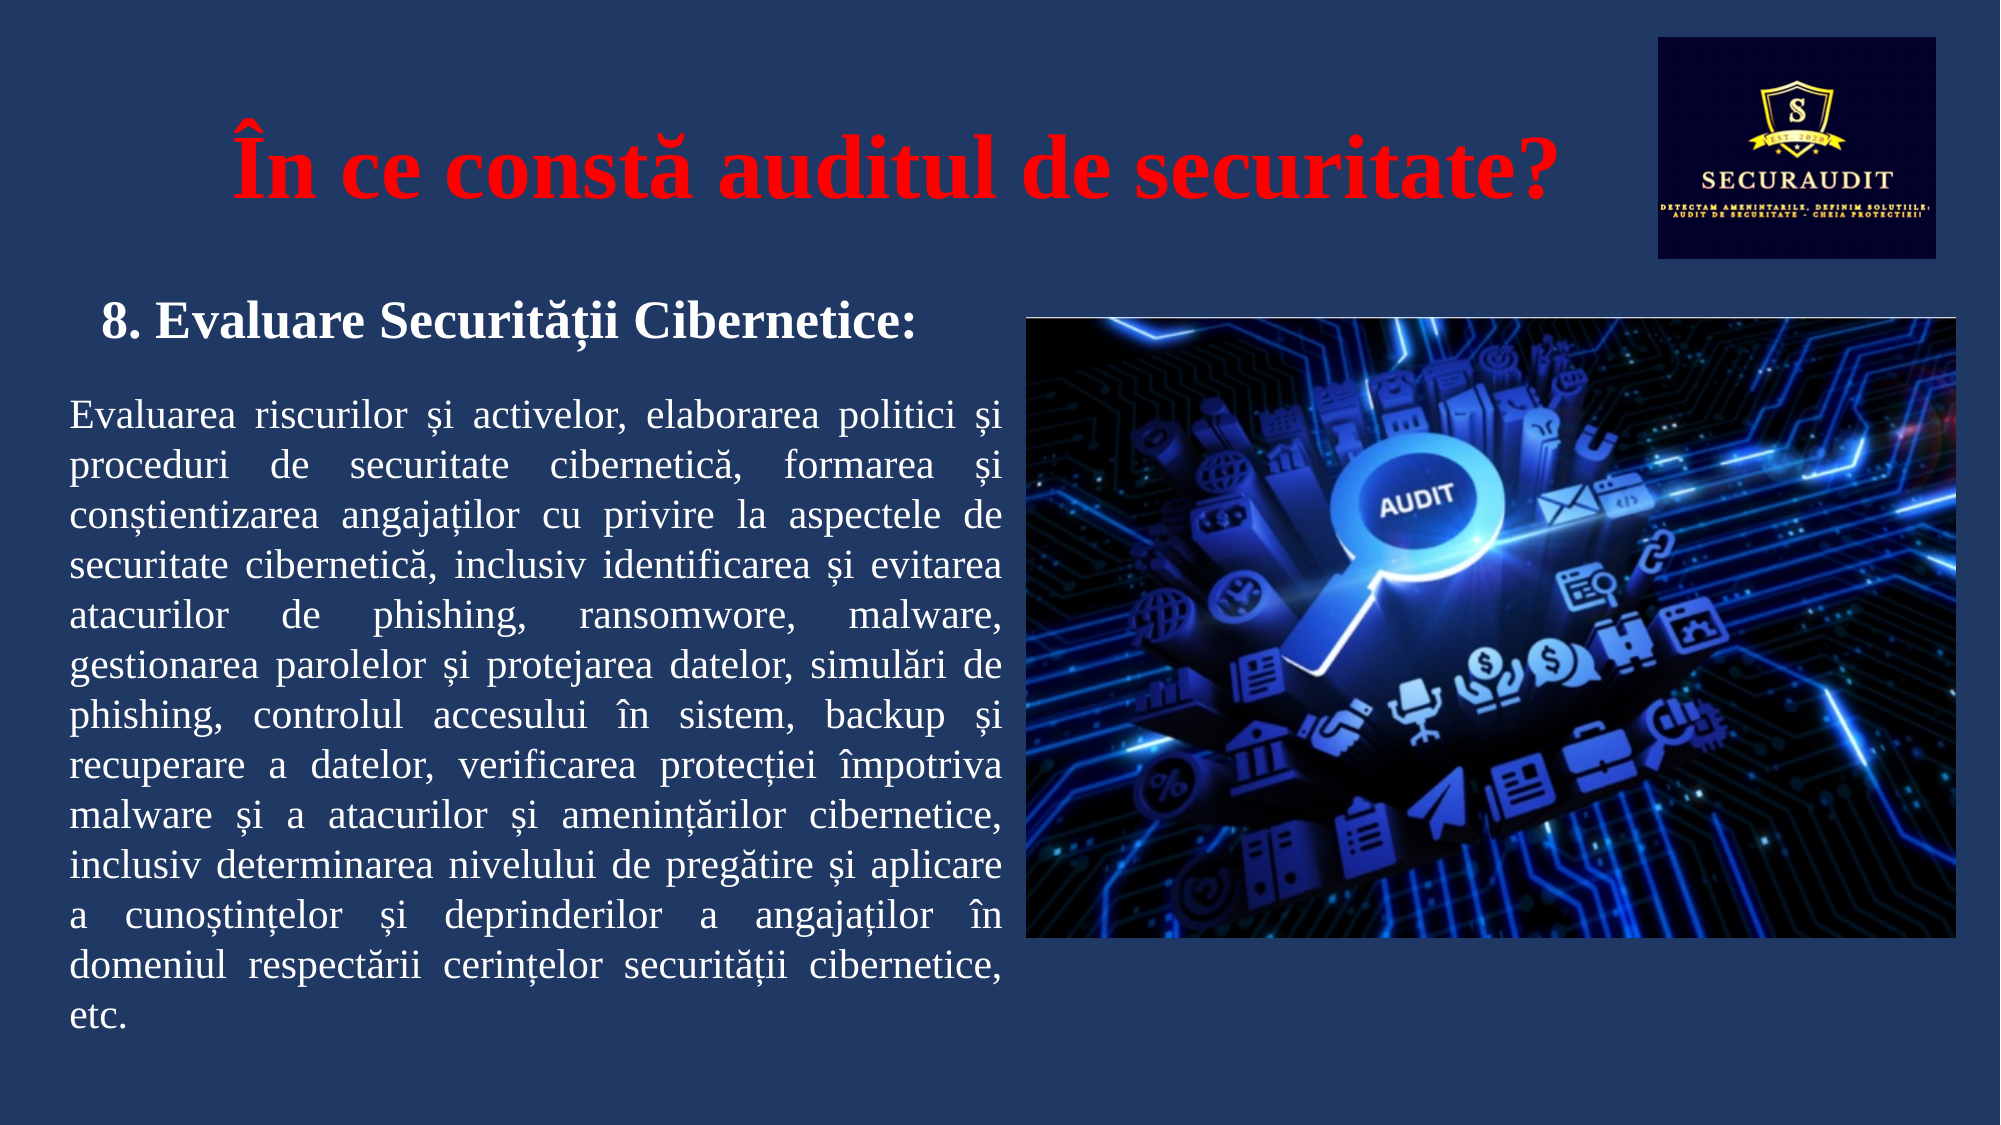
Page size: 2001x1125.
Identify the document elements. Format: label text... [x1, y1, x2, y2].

title În ce constă auditul de securitate? [137, 59, 1659, 278]
text_box 8. Evaluare Securității Cibernetice: [86, 277, 948, 357]
text_box Evaluarea riscurilor și activelor, elaborarea politici și proceduri de securitate cibernetică, formarea și conștientizarea angajaților cu privire la aspectele de securitate cibernetică, inclusiv identificarea și evitarea atacurilor de phishing, ransomwore, malware, gestionarea parolelor și protejarea datelor, simulări de phishing, controlul accesului în sistem, backup și recuperare a datelor, verificarea protecției împotriva malware și a atacurilor și amenințărilor cibernetice, inclusiv determinarea nivelului de pregătire și aplicare a cunoștințelor și deprinderilor a angajaților în domeniul respectării cerințelor securității cibernetice, etc. [54, 379, 1019, 1045]
picture [1025, 317, 1956, 938]
picture [1658, 37, 1936, 259]
